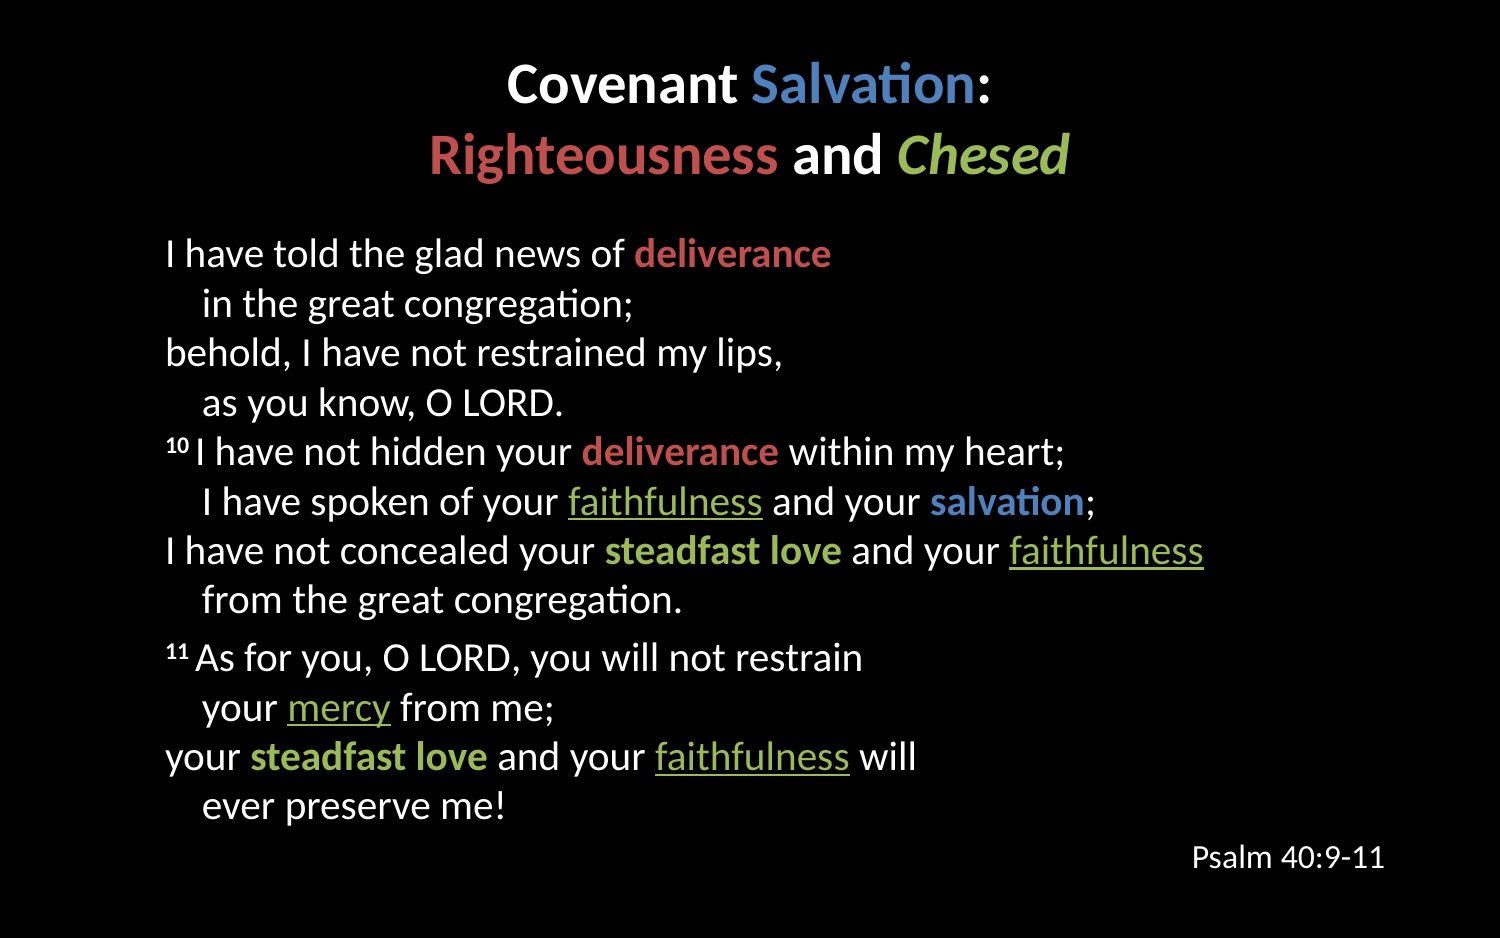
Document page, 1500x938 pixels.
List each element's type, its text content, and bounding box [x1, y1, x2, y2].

title Covenant Salvation: Righteousness and Chesed [75, 37, 1425, 194]
list I have told the glad news of deliverance in the great congregation; behold, I have not restrained my lips, as you know, O Lord. 10 I have not hidden your deliverance within my heart; I have spoken of your faithfulness and your salvation; I have not concealed your steadfast love and your faithfulness from the great congregation. 11 As for you, O Lord, you will not restrain your mercy from me; your steadfast love and your faithfulness will ever preserve me! Psalm 40:9-11 [150, 218, 1400, 886]
